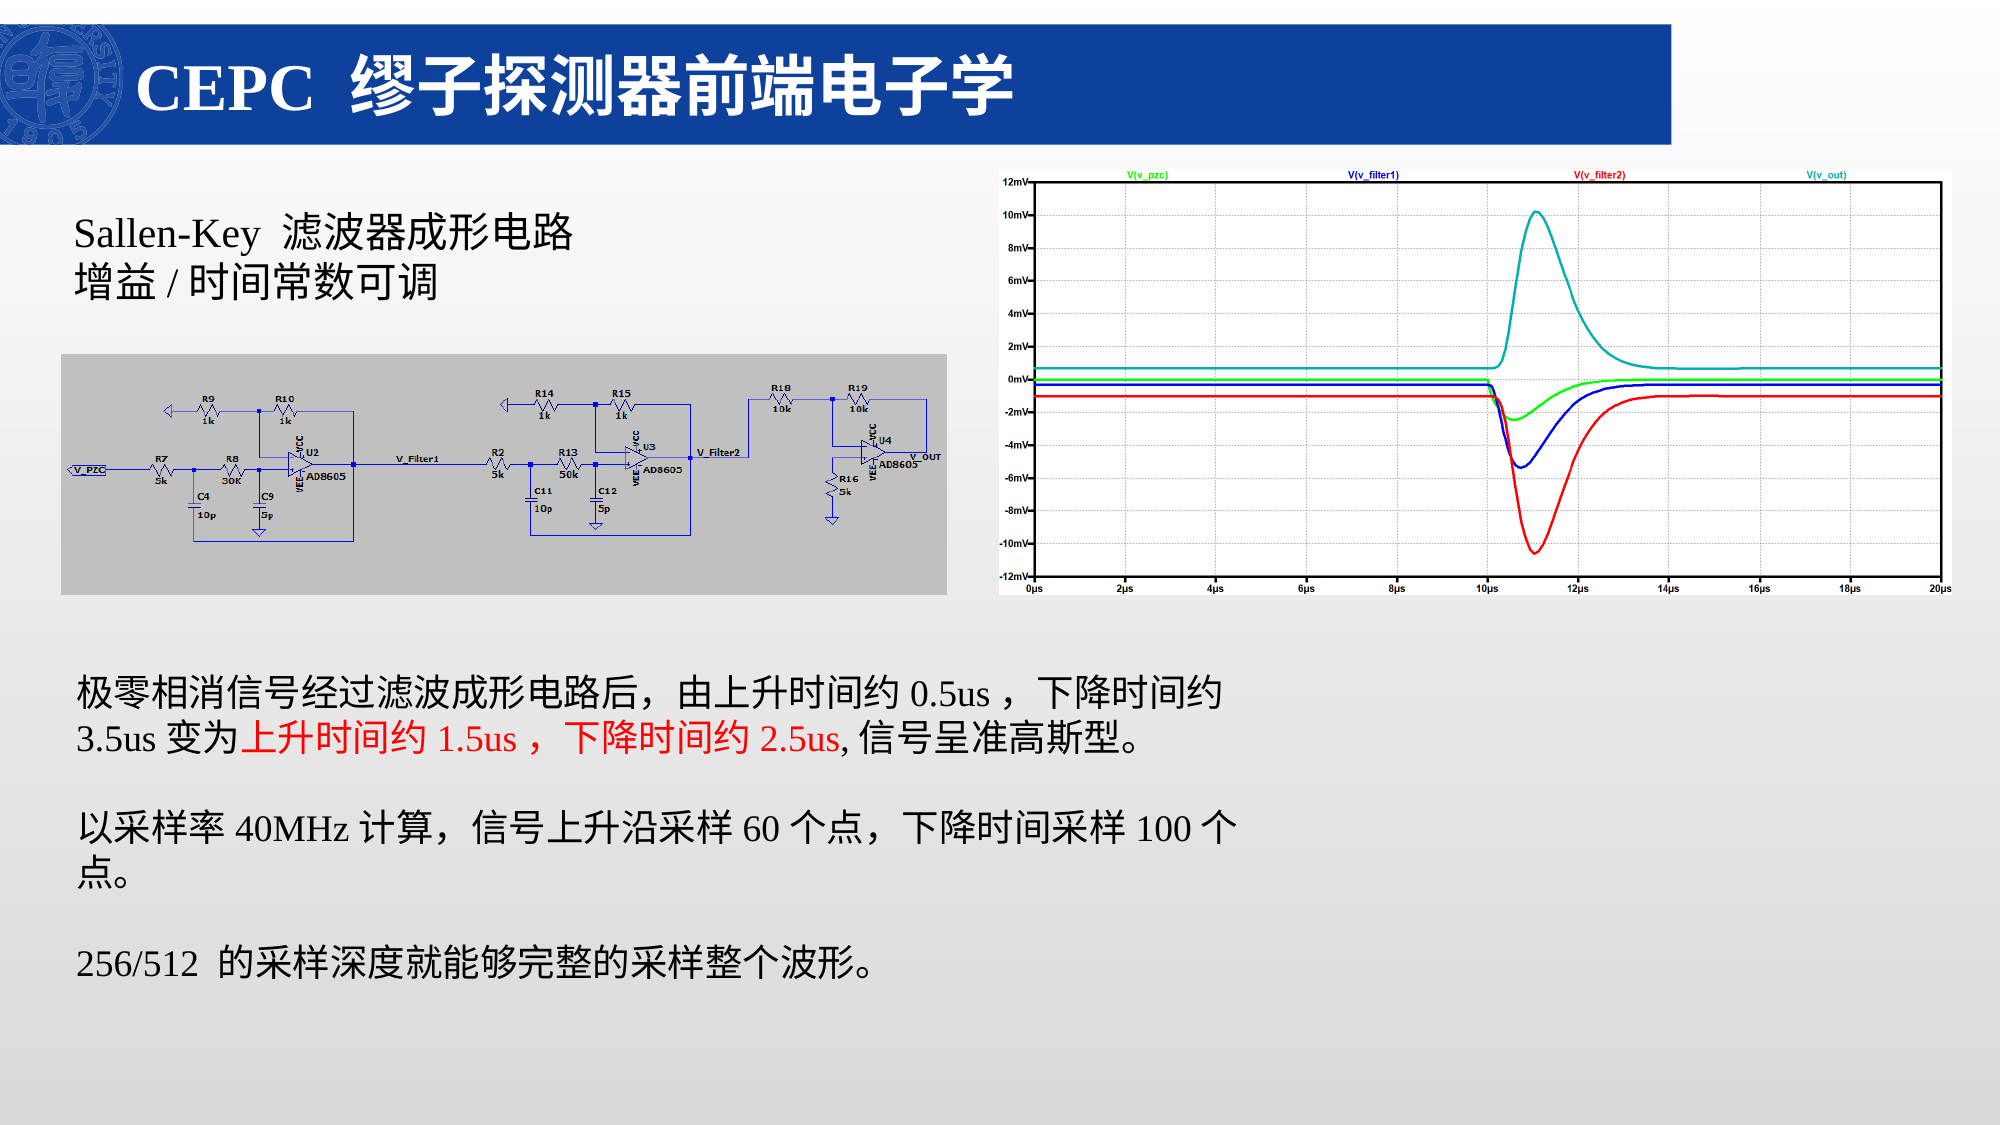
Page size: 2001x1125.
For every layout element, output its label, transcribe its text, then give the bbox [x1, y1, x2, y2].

picture [61, 354, 947, 596]
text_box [0, 24, 1672, 145]
picture [999, 169, 1952, 596]
text_box 极零相消信号经过滤波成形电路后，由上升时间约0.5us，下降时间约3.5us变为上升时间约1.5us，下降时间约2.5us,信号呈准高斯型。 以采样率40MHz计算，信号上升沿采样60个点，下降时间采样100个点。 256/512 的采样深度就能够完整的采样整个波形。 [61, 661, 1282, 992]
text_box Sallen-Key 滤波器成形电路 增益/时间常数可调 [58, 198, 589, 314]
